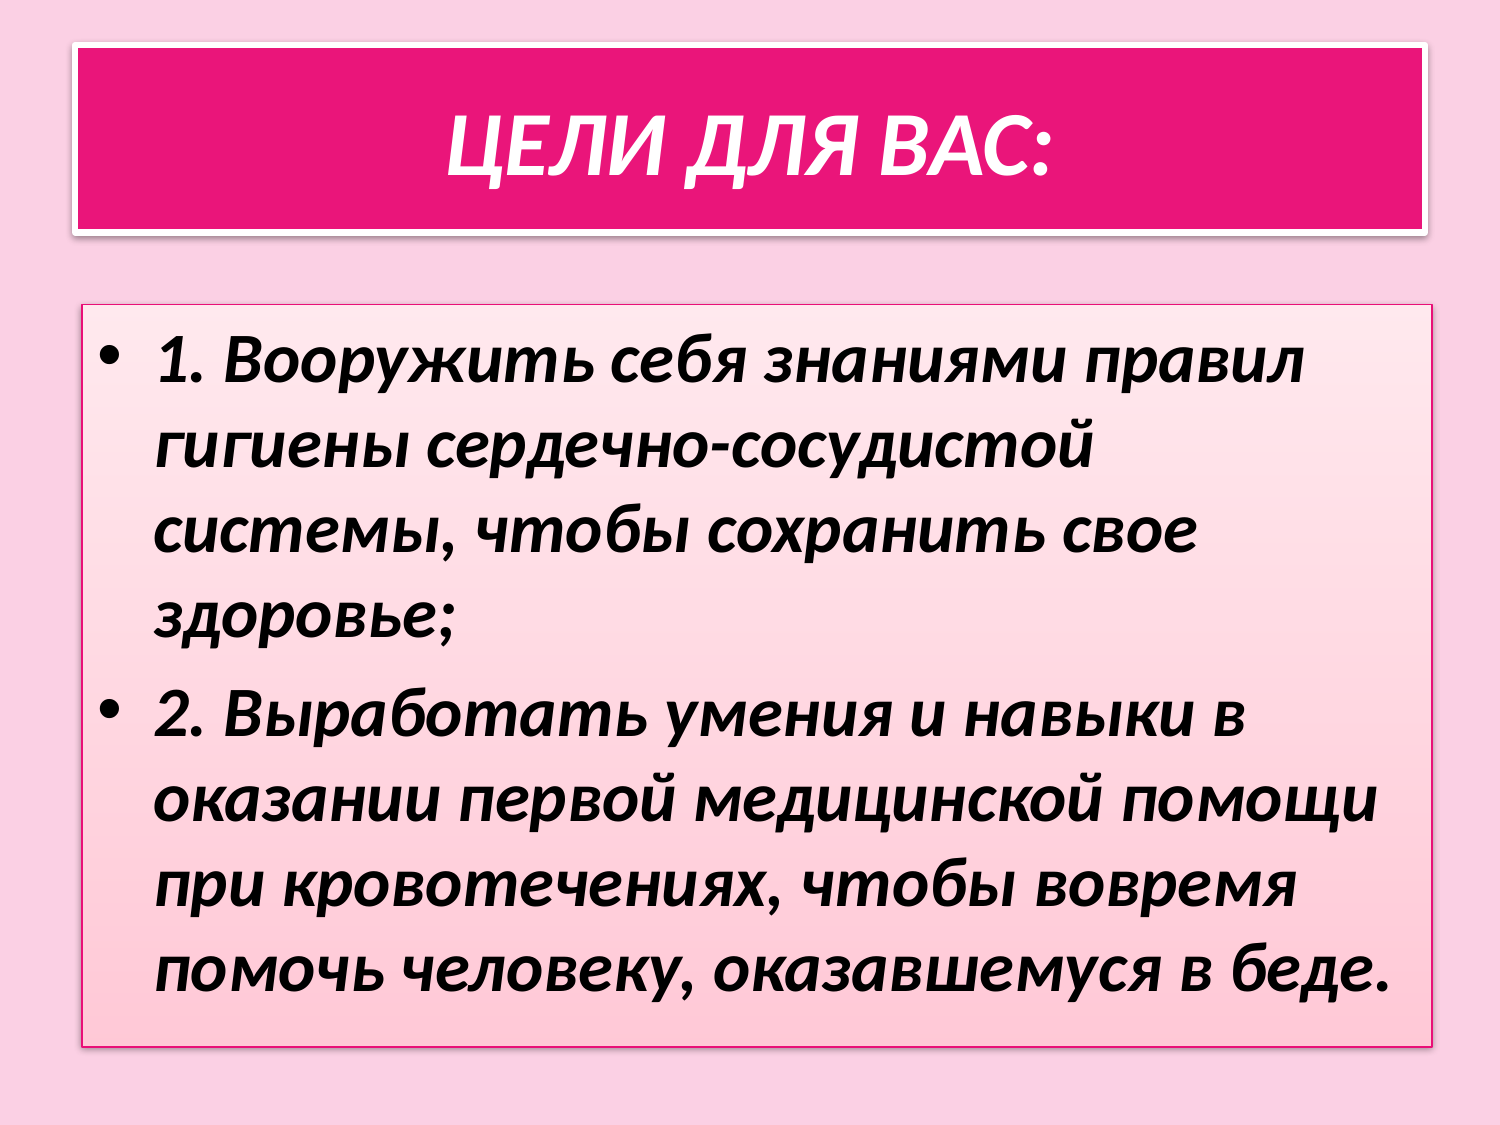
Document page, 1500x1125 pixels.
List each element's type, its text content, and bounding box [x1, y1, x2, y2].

title ЦЕЛИ ДЛЯ ВАС: [72, 42, 1428, 236]
list 1. Вооружить себя знаниями правил гигиены сердечно-сосудистой системы, чтобы сохранить свое здоровье; 2. Выработать умения и навыки в оказании первой медицинской помощи при кровотечениях, чтобы вовремя помочь человеку, оказавшемуся в беде. [81, 304, 1433, 1048]
